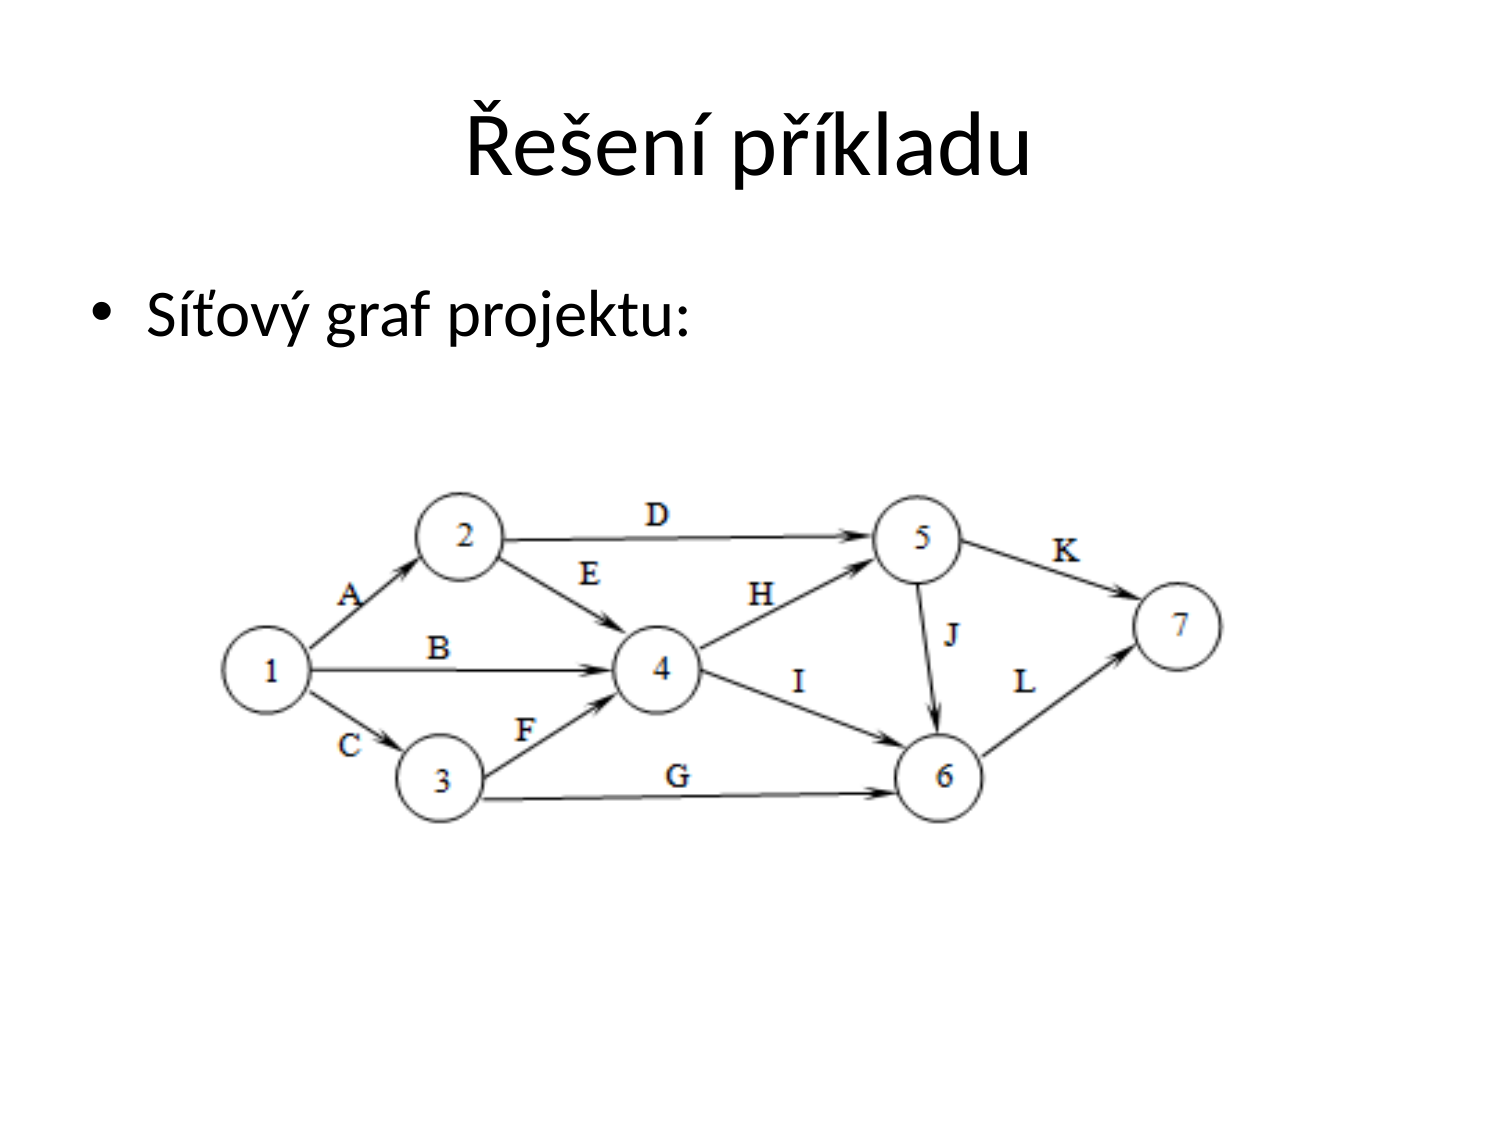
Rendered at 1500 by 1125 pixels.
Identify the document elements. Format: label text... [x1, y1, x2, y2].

list Síťový graf projektu: [75, 262, 1425, 1005]
picture [194, 447, 1259, 870]
title Řešení příkladu [75, 45, 1425, 233]
